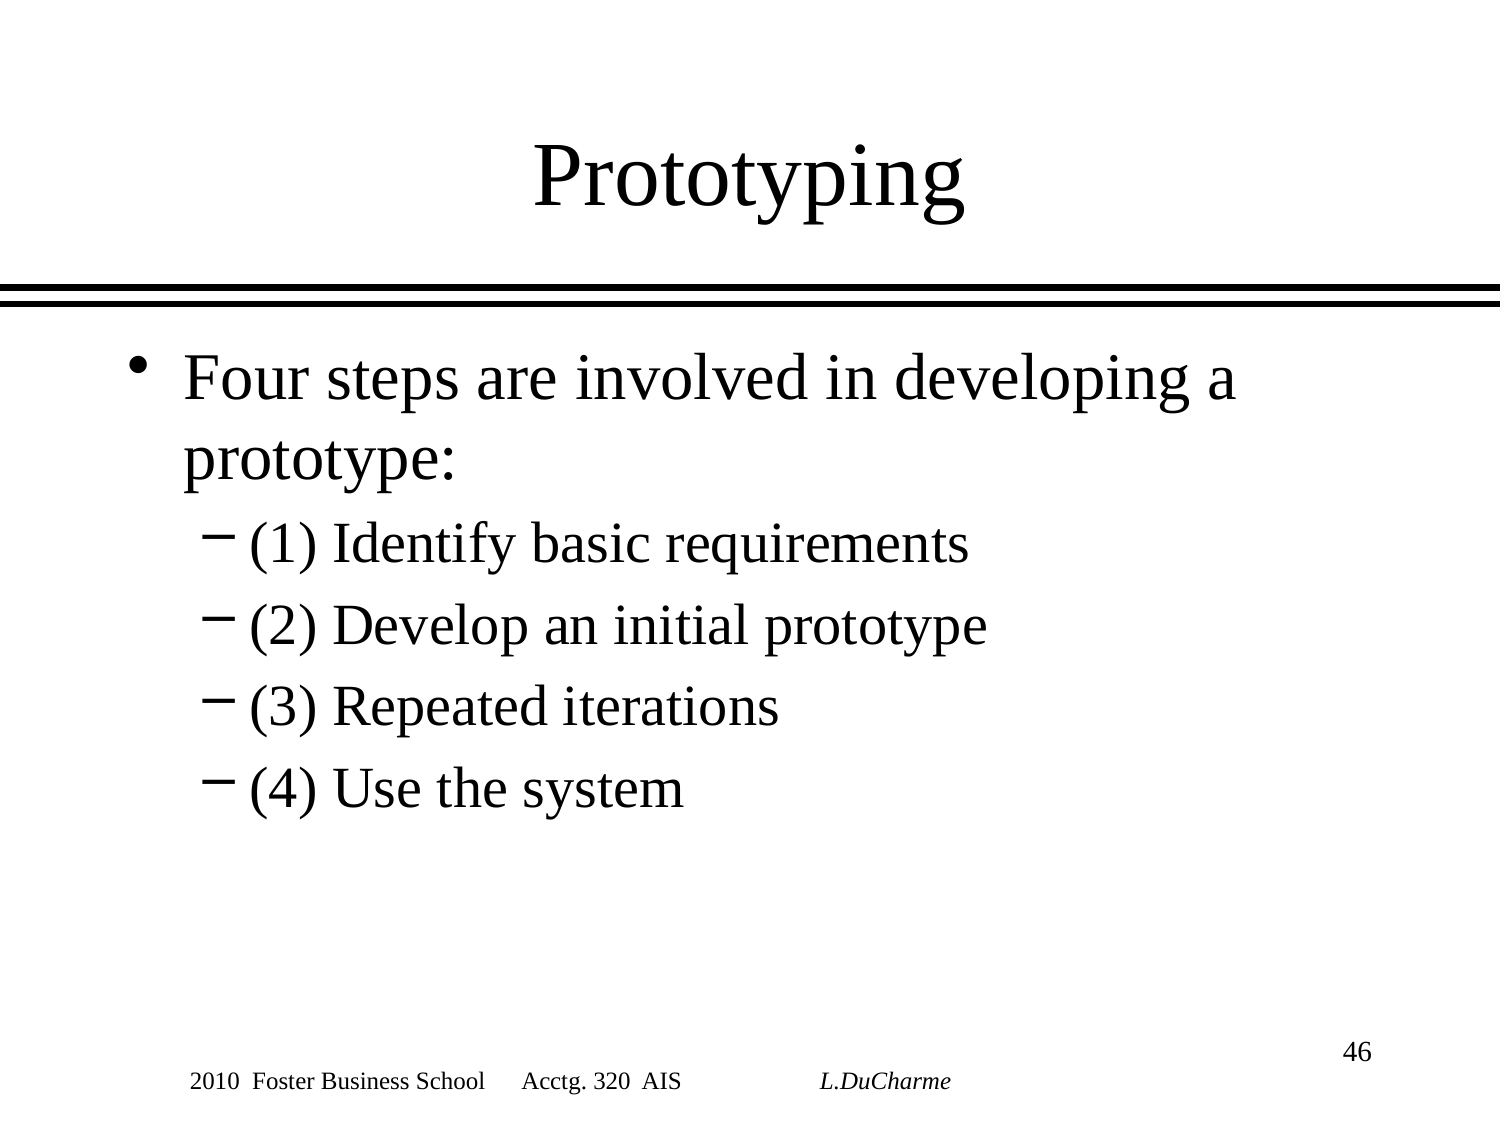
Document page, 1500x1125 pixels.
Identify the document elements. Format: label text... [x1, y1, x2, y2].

title Prototyping [112, 74, 1388, 263]
list Four steps are involved in developing a prototype: (1) Identify basic requirements (2) Develop an initial prototype (3) Repeated iterations (4) Use the system [112, 324, 1388, 1001]
slide_number 46 [1262, 1024, 1388, 1101]
